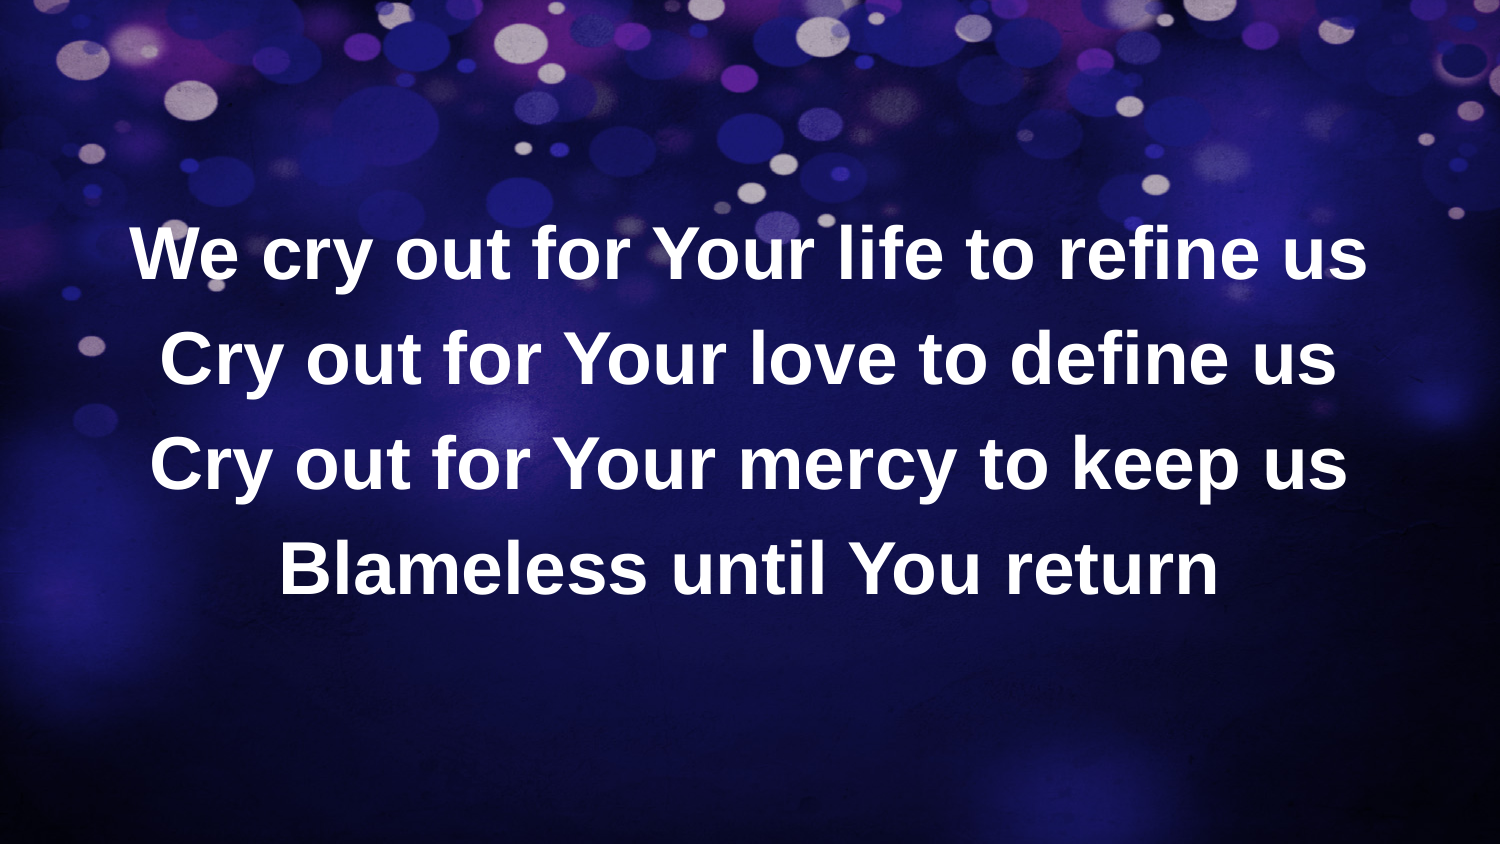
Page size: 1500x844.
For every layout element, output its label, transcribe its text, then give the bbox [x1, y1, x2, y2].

list We cry out for Your life to refine us Cry out for Your love to define us Cry out for Your mercy to keep us Blameless until You return [75, 196, 1425, 754]
picture [0, 0, 1500, 844]
